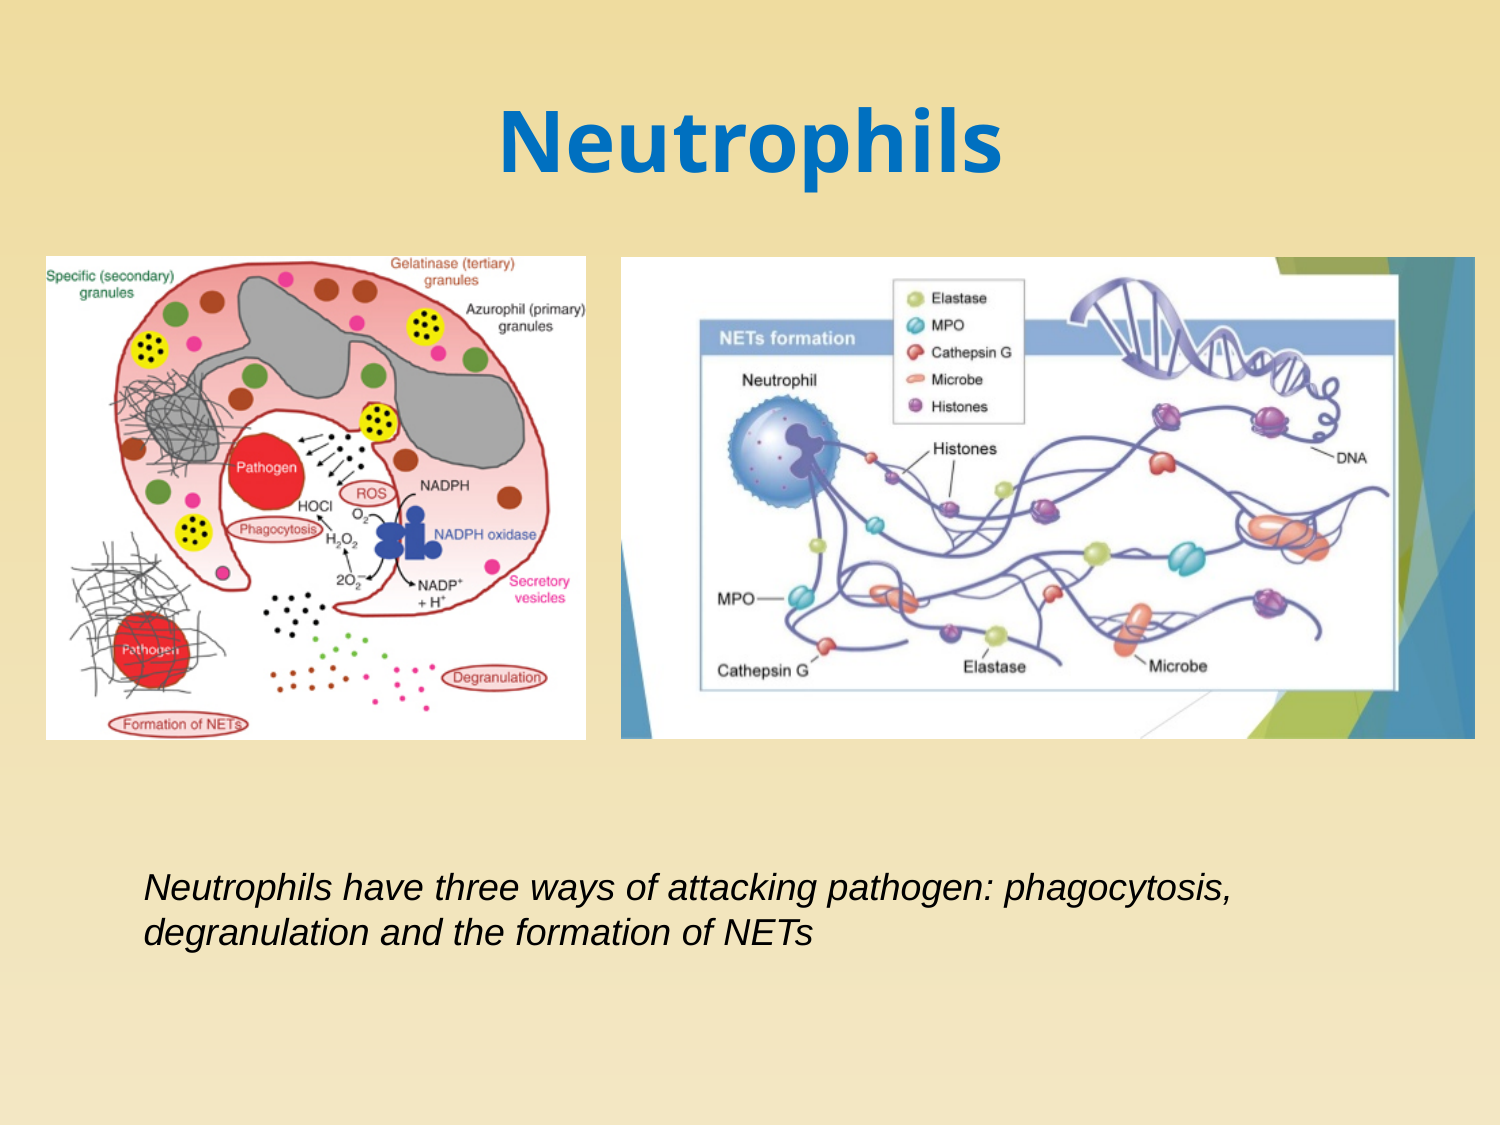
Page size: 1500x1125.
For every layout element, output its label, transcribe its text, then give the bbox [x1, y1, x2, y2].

picture [620, 257, 1476, 739]
picture [46, 256, 587, 741]
title Neutrophils [75, 45, 1425, 233]
text_box Neutrophils have three ways of attacking pathogen: phagocytosis, degranulation and the formation of NETs [128, 855, 1407, 961]
